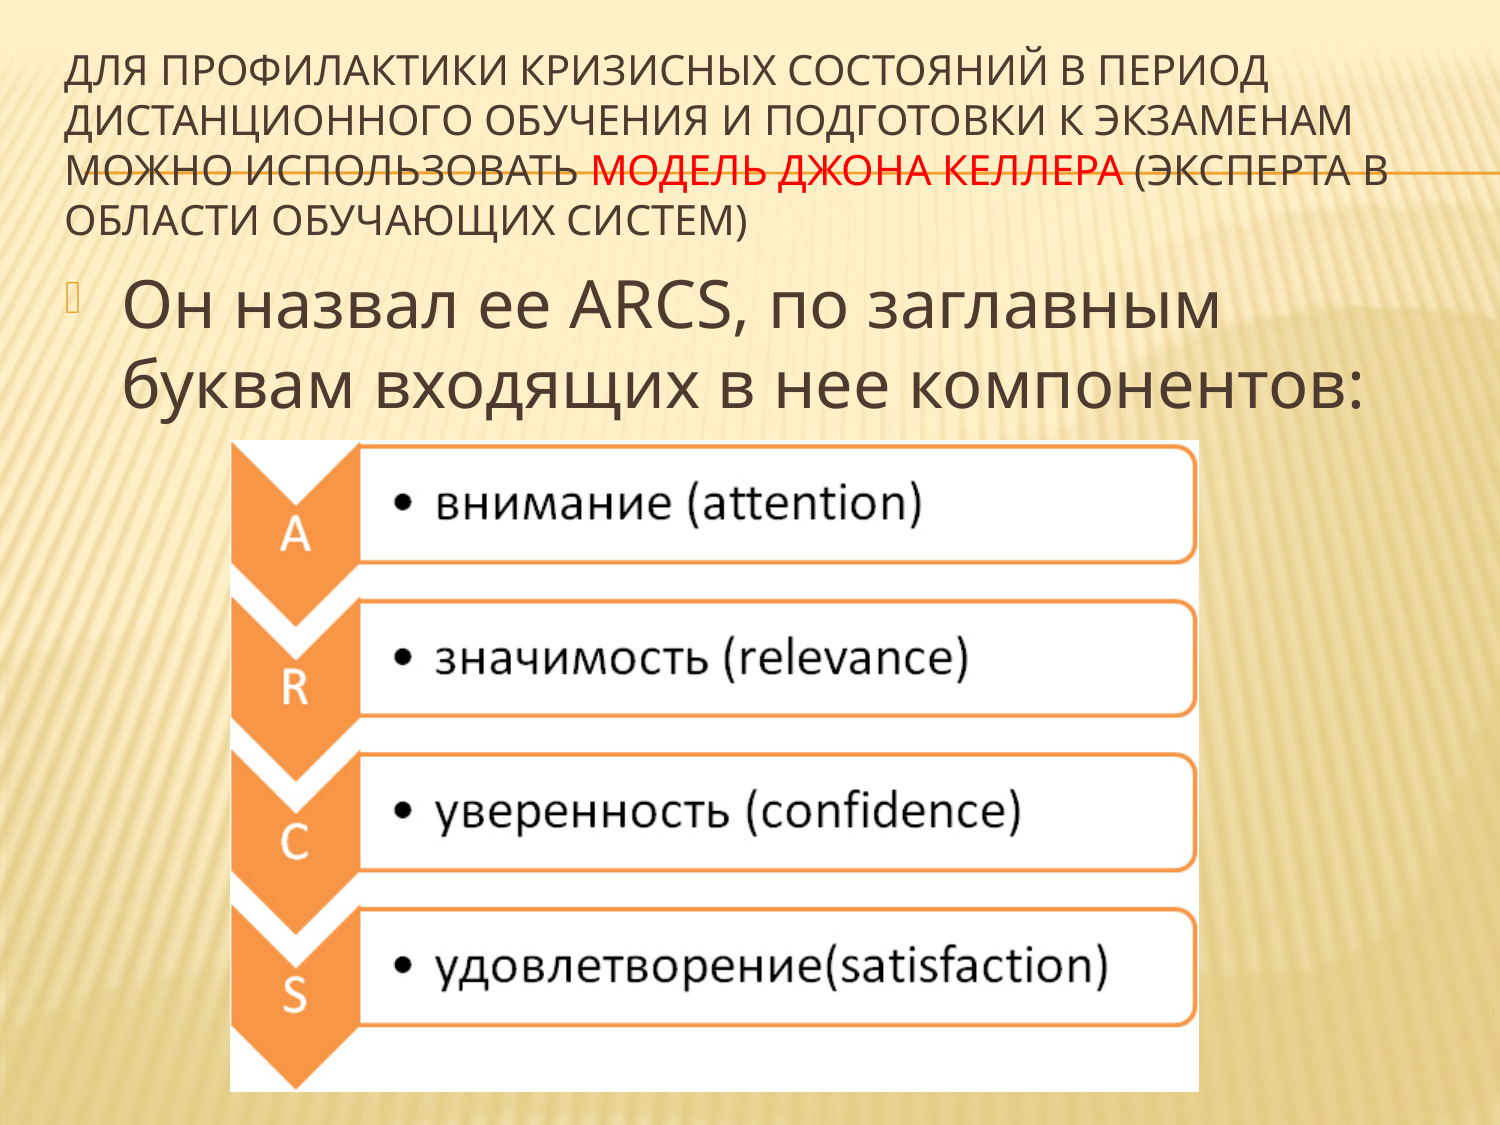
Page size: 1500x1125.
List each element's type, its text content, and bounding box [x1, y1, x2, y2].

picture [229, 439, 1200, 1093]
list Он назвал ее ARCS, по заглавным буквам входящих в нее компонентов: [50, 254, 1475, 998]
title Для профилактики кризисных состояний в период дистанционного обучения и подготовки к экзаменам можно использовать Модель Джона Келлера (Эксперта в области обучающих систем) [50, 75, 1475, 213]
